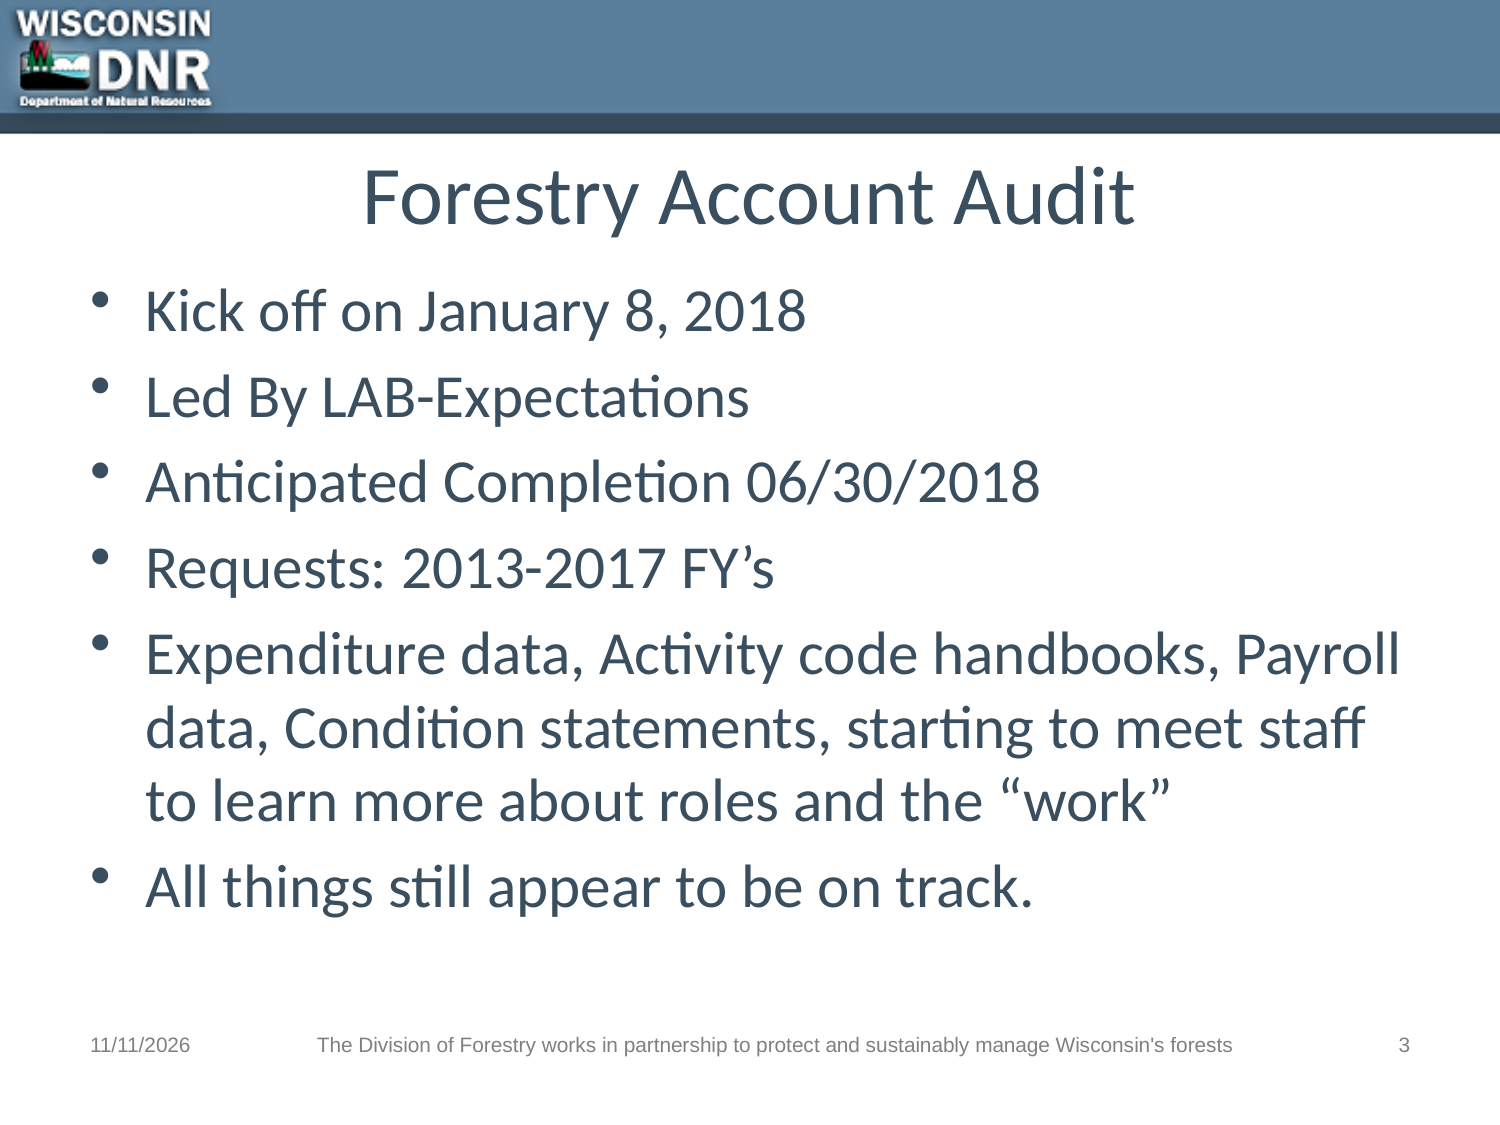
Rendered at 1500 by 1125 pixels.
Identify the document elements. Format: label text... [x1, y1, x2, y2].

footer The Division of Forestry works in partnership to protect and sustainably manage Wisconsin's forests [300, 1024, 1250, 1103]
picture [0, 0, 1500, 1125]
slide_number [75, 1024, 275, 1103]
list Kick off on January 8, 2018 Led By LAB-Expectations Anticipated Completion 06/30/2018 Requests: 2013-2017 FY’s Expenditure data, Activity code handbooks, Payroll data, Condition statements, starting to meet staff to learn more about roles and the “work” All things still appear to be on track. [75, 262, 1425, 1005]
title Forestry Account Audit [75, 125, 1425, 258]
slide_number 3 [1262, 1024, 1425, 1103]
